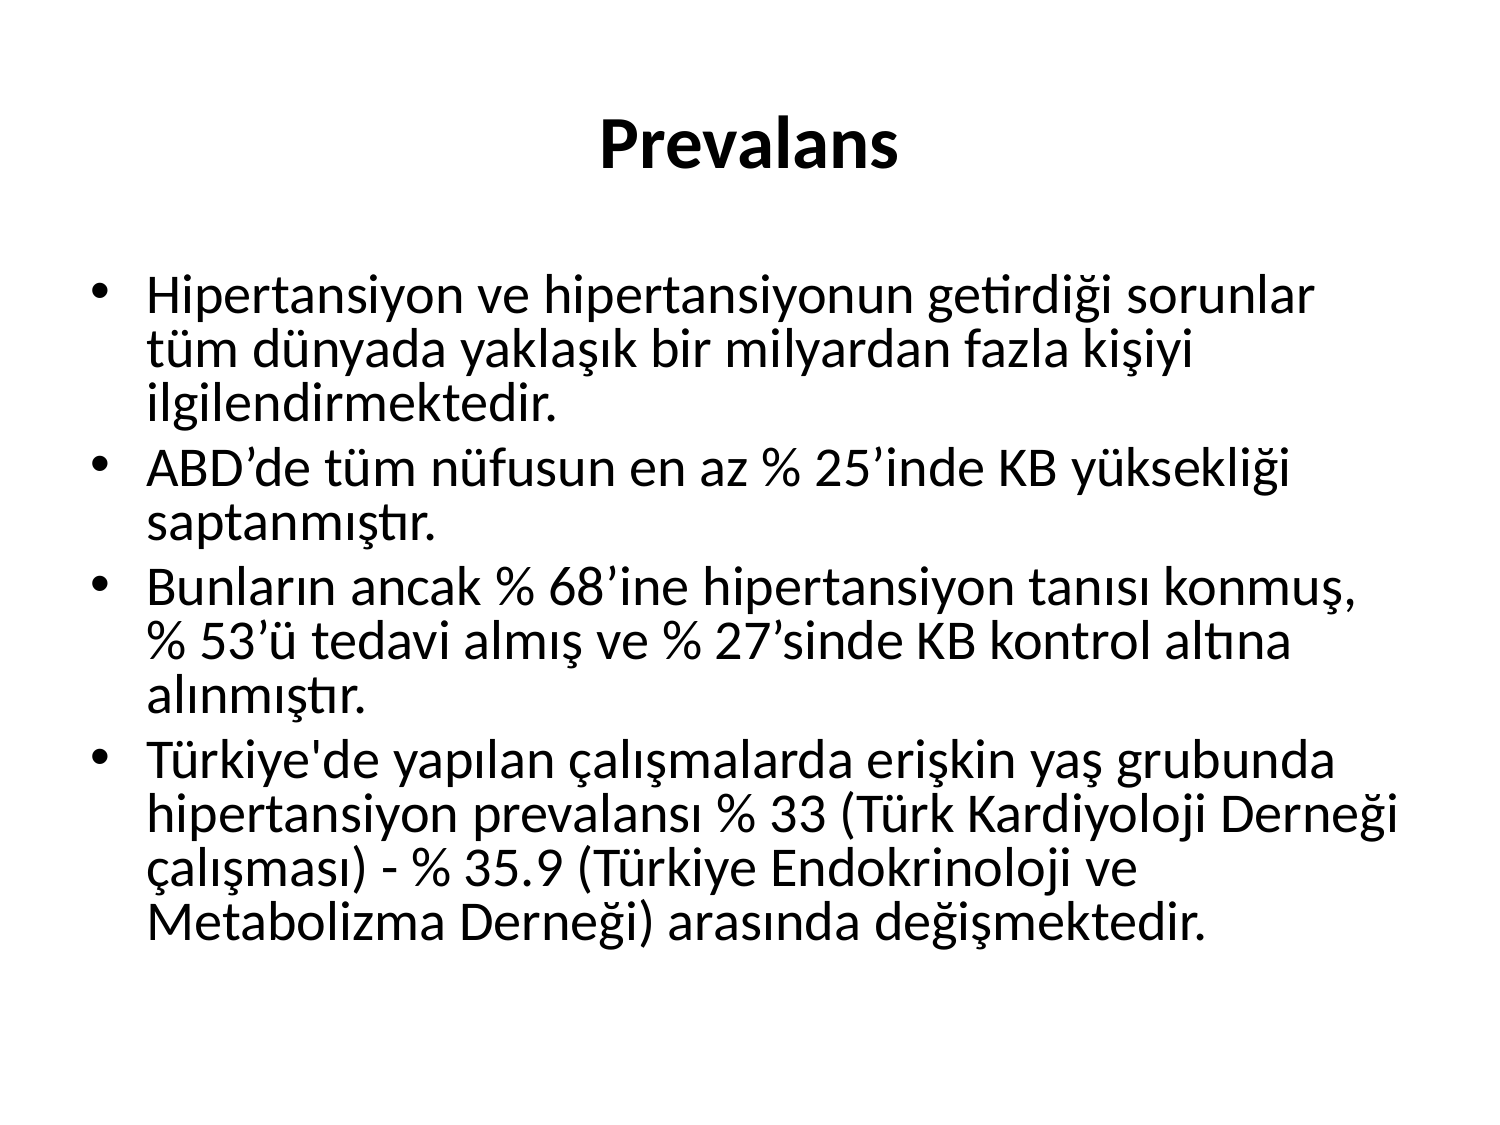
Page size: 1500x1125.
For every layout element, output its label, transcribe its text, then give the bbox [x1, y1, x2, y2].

title Prevalans [74, 44, 1426, 233]
list Hipertansiyon ve hipertansiyonun getirdiği sorunlar tüm dünyada yaklaşık bir milyardan fazla kişiyi ilgilendirmektedir. ABD’de tüm nüfusun en az % 25’inde KB yüksekliği saptanmıştır. Bunların ancak % 68’ine hipertansiyon tanısı konmuş, % 53’ü tedavi almış ve % 27’sinde KB kontrol altına alınmıştır. Türkiye'de yapılan çalışmalarda erişkin yaş grubunda hipertansiyon prevalansı % 33 (Türk Kardiyoloji Derneği çalışması) - % 35.9 (Türkiye Endokrinoloji ve Metabolizma Derneği) arasında değişmektedir. [74, 262, 1426, 1006]
